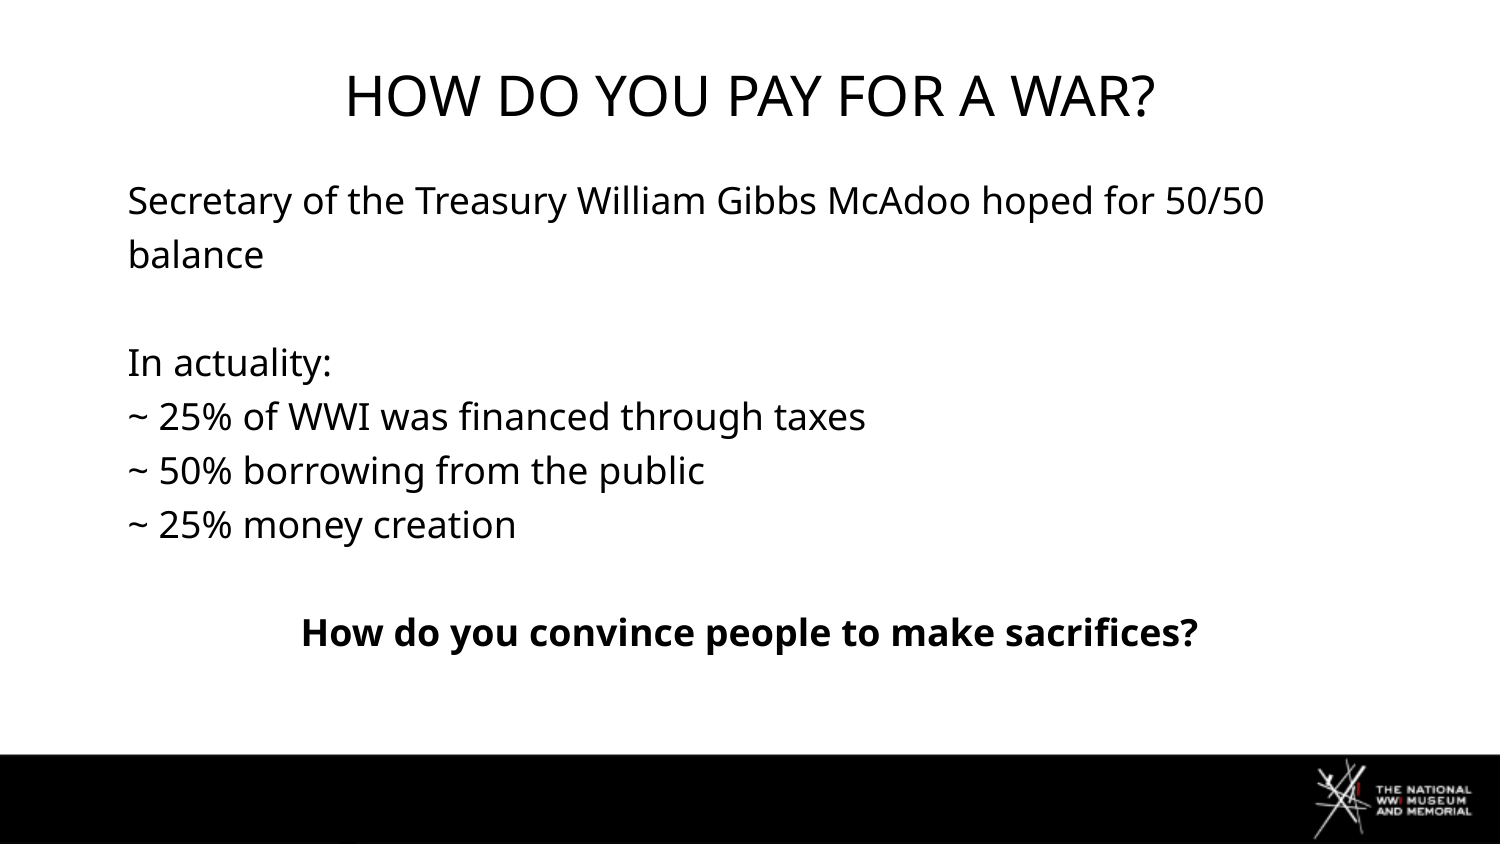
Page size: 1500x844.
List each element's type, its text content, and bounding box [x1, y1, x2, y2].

picture [0, 0, 1500, 844]
list Secretary of the Treasury William Gibbs McAdoo hoped for 50/50 balance In actuality: ~ 25% of WWI was financed through taxes ~ 50% borrowing from the public ~ 25% money creation How do you convince people to make sacrifices? [112, 160, 1388, 713]
title How do you pay for a war? [112, 0, 1388, 160]
